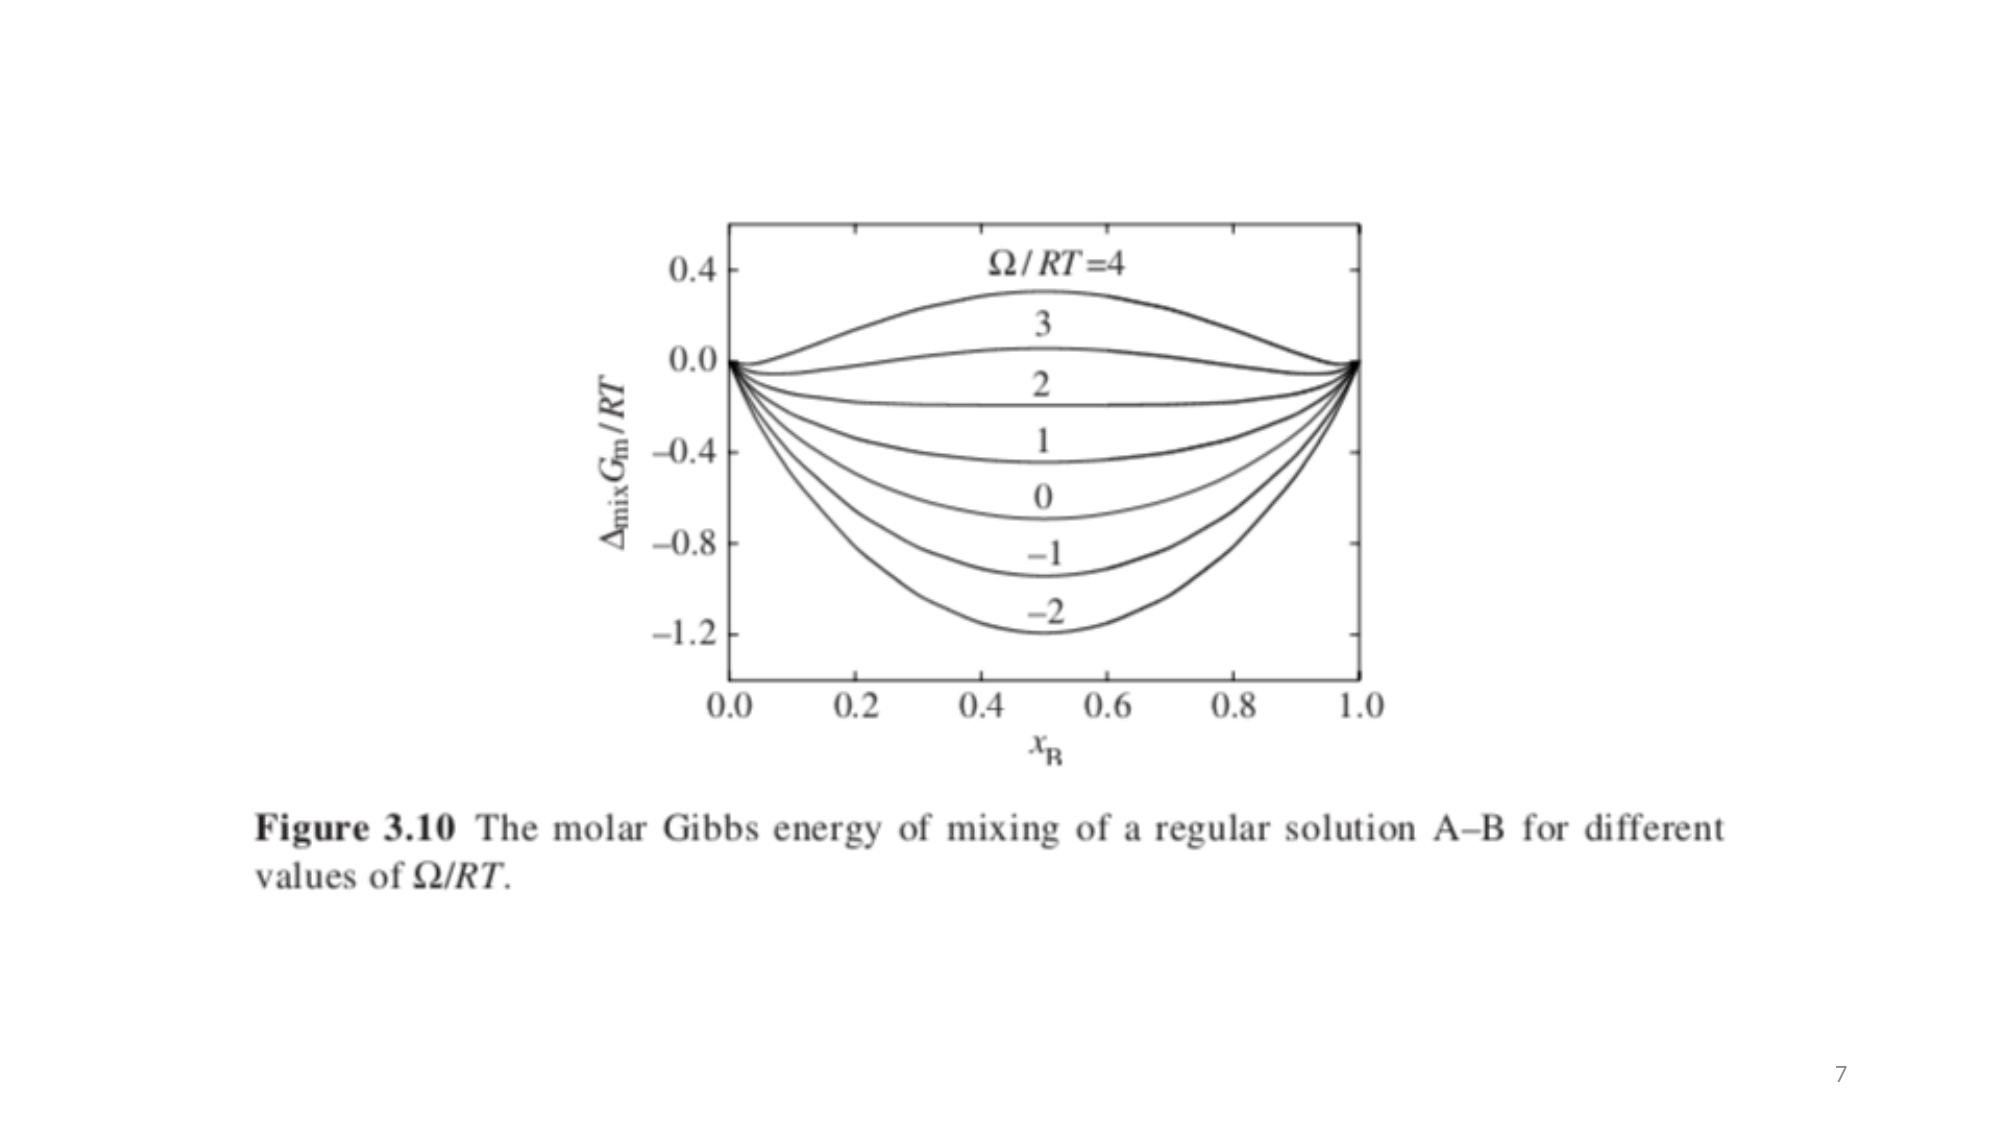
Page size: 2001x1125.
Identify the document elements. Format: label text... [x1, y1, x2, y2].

slide_number 7 [1412, 1042, 1863, 1103]
picture [239, 210, 1761, 915]
